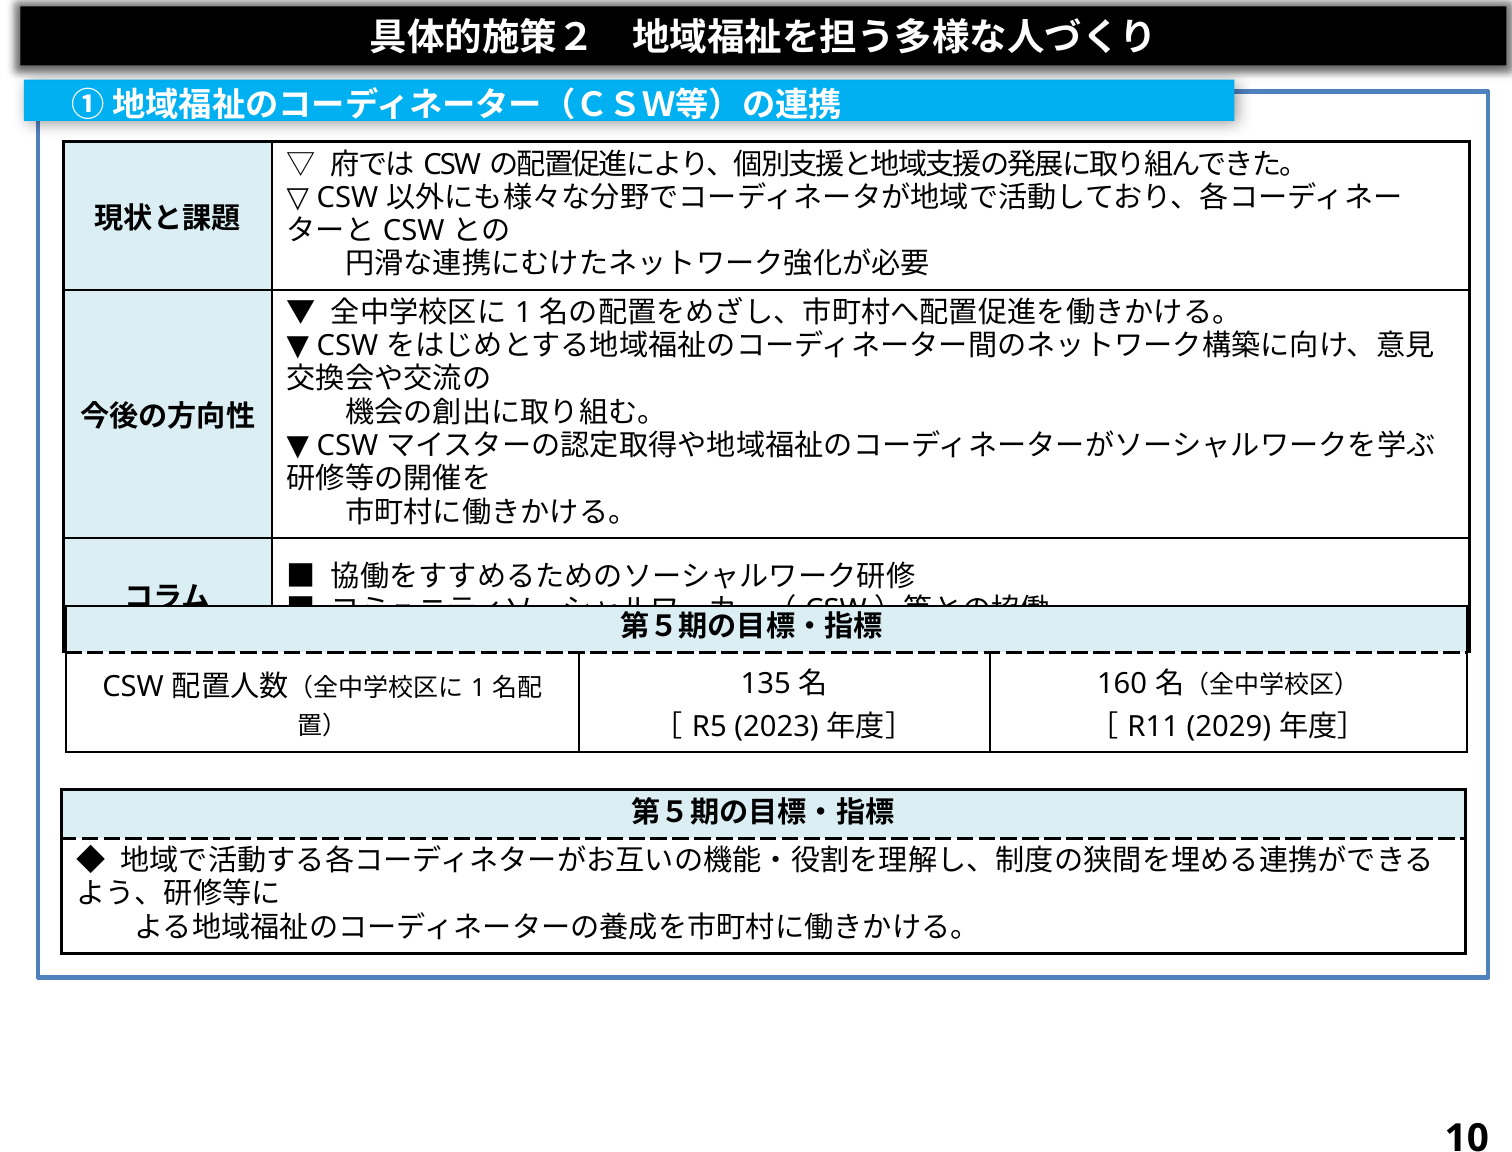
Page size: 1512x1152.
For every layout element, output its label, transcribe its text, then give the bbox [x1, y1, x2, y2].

table_cell 今後の方向性 [65, 291, 271, 537]
table_cell コラム [65, 539, 271, 605]
text_box 具体的施策２ 地域福祉を担う多様な人づくり [20, 6, 1507, 66]
text_box ① 地域福祉のコーディネーター（ＣＳＷ等）の連携 [23, 79, 1235, 122]
table_header 第５期の目標・指標 [63, 791, 1464, 838]
table_cell CSW配置人数（全中学校区に1名配置） [67, 652, 578, 751]
table_header 第５期の目標・指標 [67, 607, 1466, 652]
table_header 現状と課題 [65, 143, 271, 289]
text_box [36, 89, 1490, 980]
text_box 10 [1401, 1095, 1512, 1152]
table_header ▽ 府ではCSWの配置促進により、個別支援と地域支援の発展に取り組んできた。 ▽ CSW以外にも様々な分野でコーディネータが地域で活動しており、各コーディネーターとCSWとの 円滑な連携にむけたネットワーク強化が必要 [273, 143, 1468, 289]
table_cell ◆ 地域で活動する各コーディネターがお互いの機能・役割を理解し、制度の狭間を埋める連携ができるよう、研修等に よる地域福祉のコーディネーターの養成を市町村に働きかける。 [63, 838, 1464, 952]
table_cell 135名 ［R5 (2023)年度］ [580, 652, 989, 751]
table_cell ■ 協働をすすめるためのソーシャルワーク研修 ■ コミュニティソーシャルワーカー（CSW）等との協働 [273, 539, 1468, 605]
table_cell ▼ 全中学校区に1名の配置をめざし、市町村へ配置促進を働きかける。 ▼ CSWをはじめとする地域福祉のコーディネーター間のネットワーク構築に向け、意見交換会や交流の 機会の創出に取り組む。 ▼ CSWマイスターの認定取得や地域福祉のコーディネーターがソーシャルワークを学ぶ研修等の開催を 市町村に働きかける。 [273, 291, 1468, 537]
table_cell 160名（全中学校区） ［R11 (2029)年度］ [991, 652, 1466, 751]
